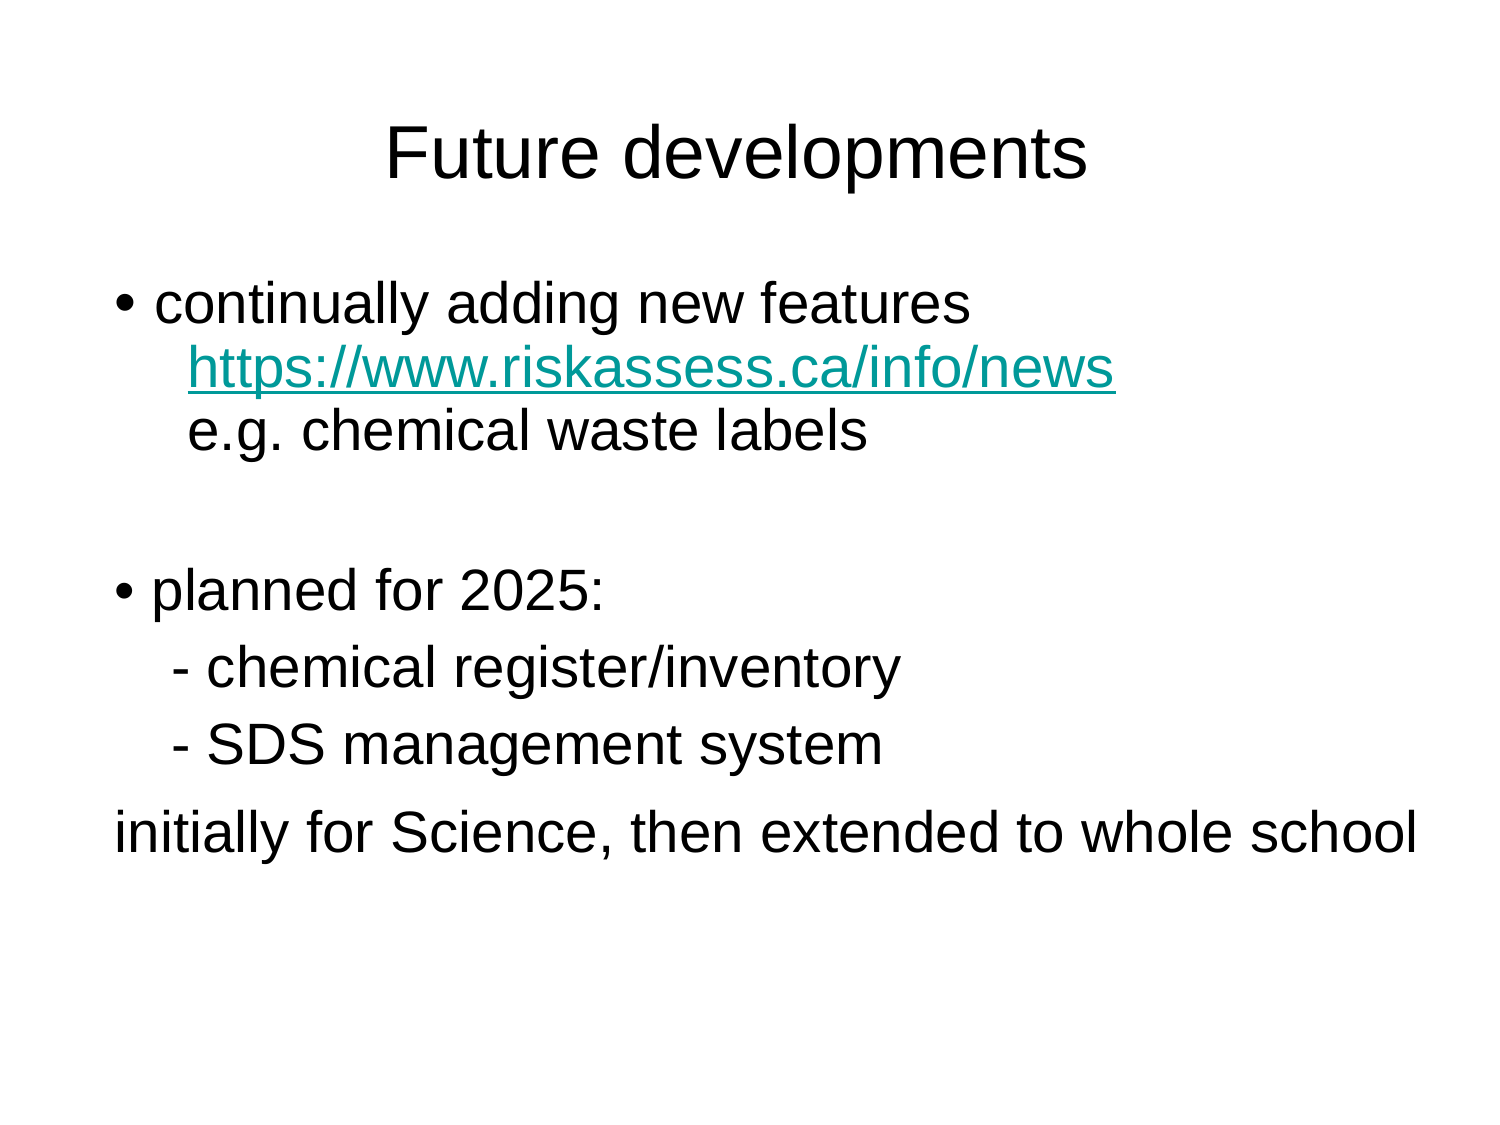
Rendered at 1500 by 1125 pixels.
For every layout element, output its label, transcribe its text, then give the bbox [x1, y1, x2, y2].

list • continually adding new features https://www.riskassess.ca/info/news e.g. chemical waste labels • planned for 2025: - chemical register/inventory - SDS management system initially for Science, then extended to whole school [99, 262, 1463, 953]
title Future developments [99, 54, 1375, 243]
